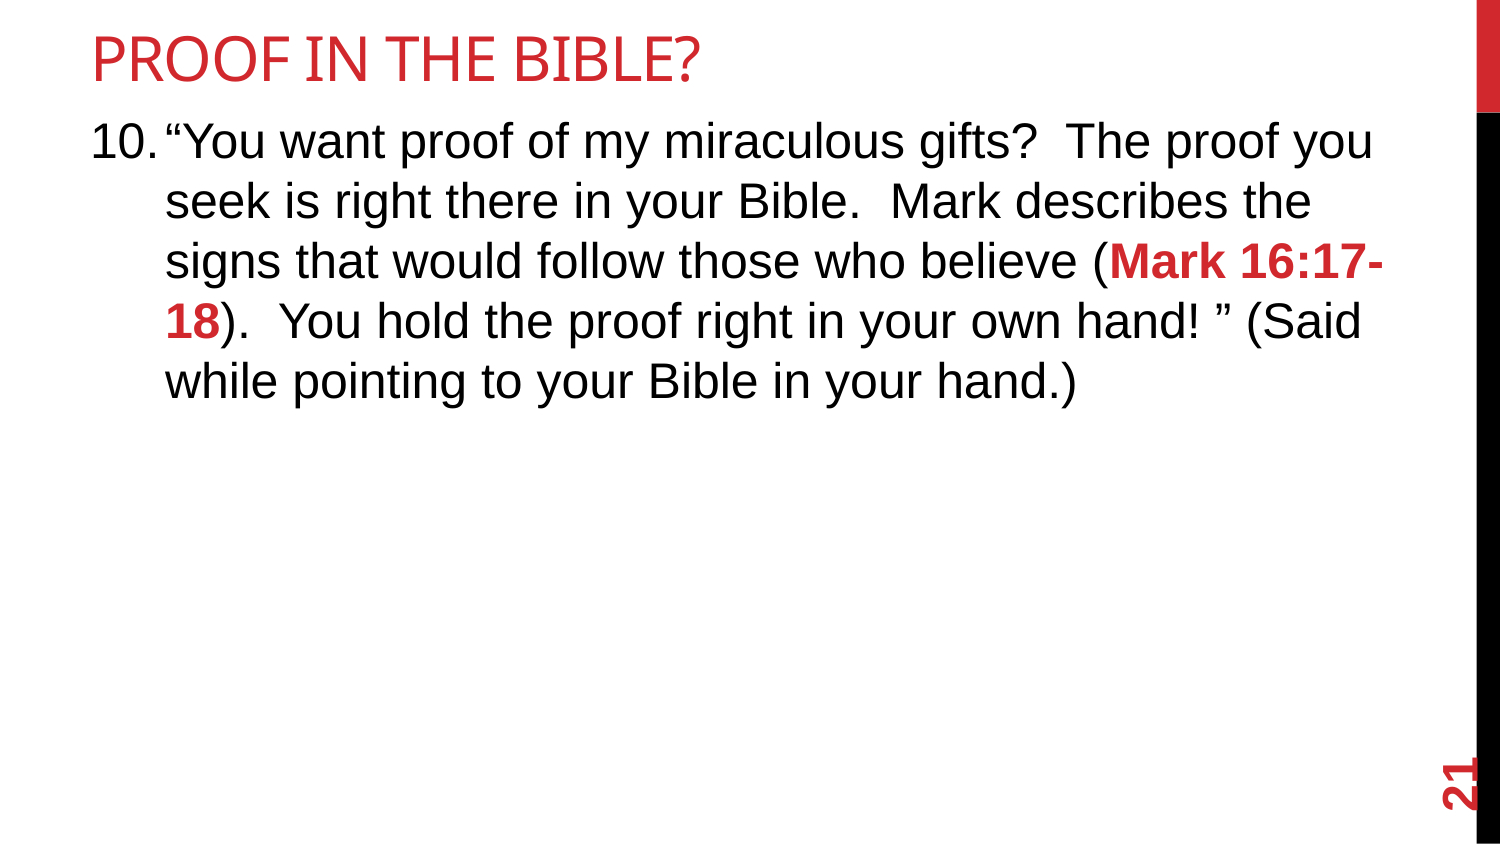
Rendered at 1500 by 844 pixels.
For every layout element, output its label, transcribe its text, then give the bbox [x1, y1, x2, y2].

slide_number 21 [1427, 665, 1488, 828]
title Proof In The Bible? [75, 11, 1425, 101]
list “You want proof of my miraculous gifts? The proof you seek is right there in your Bible. Mark describes the signs that would follow those who believe (Mark 16:17-18). You hold the proof right in your own hand! ” (Said while pointing to your Bible in your hand.) [75, 101, 1425, 811]
